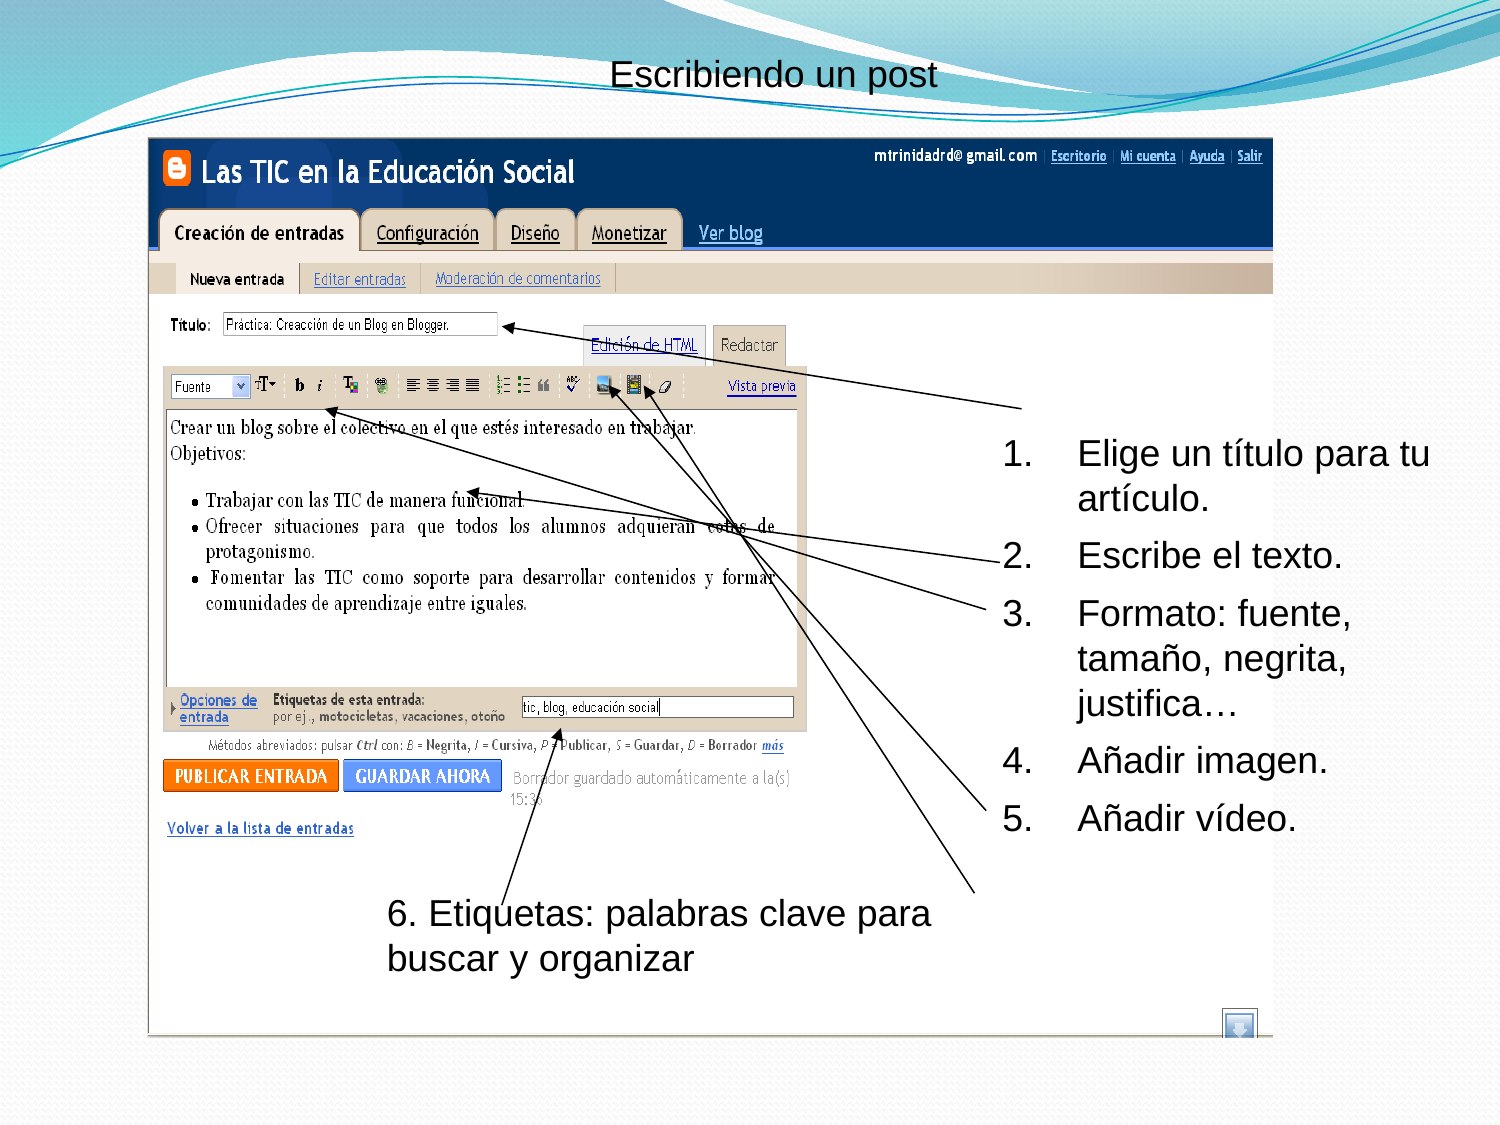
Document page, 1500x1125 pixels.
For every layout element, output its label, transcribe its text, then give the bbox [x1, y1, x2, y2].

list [147, 136, 1274, 1038]
text_box Elige un título para tu artículo. Escribe el texto. Formato: fuente, tamaño, negrita, justifica… Añadir imagen. Añadir vídeo. [1279, 421, 1472, 904]
text_box Escribiendo un post [265, 42, 1282, 103]
